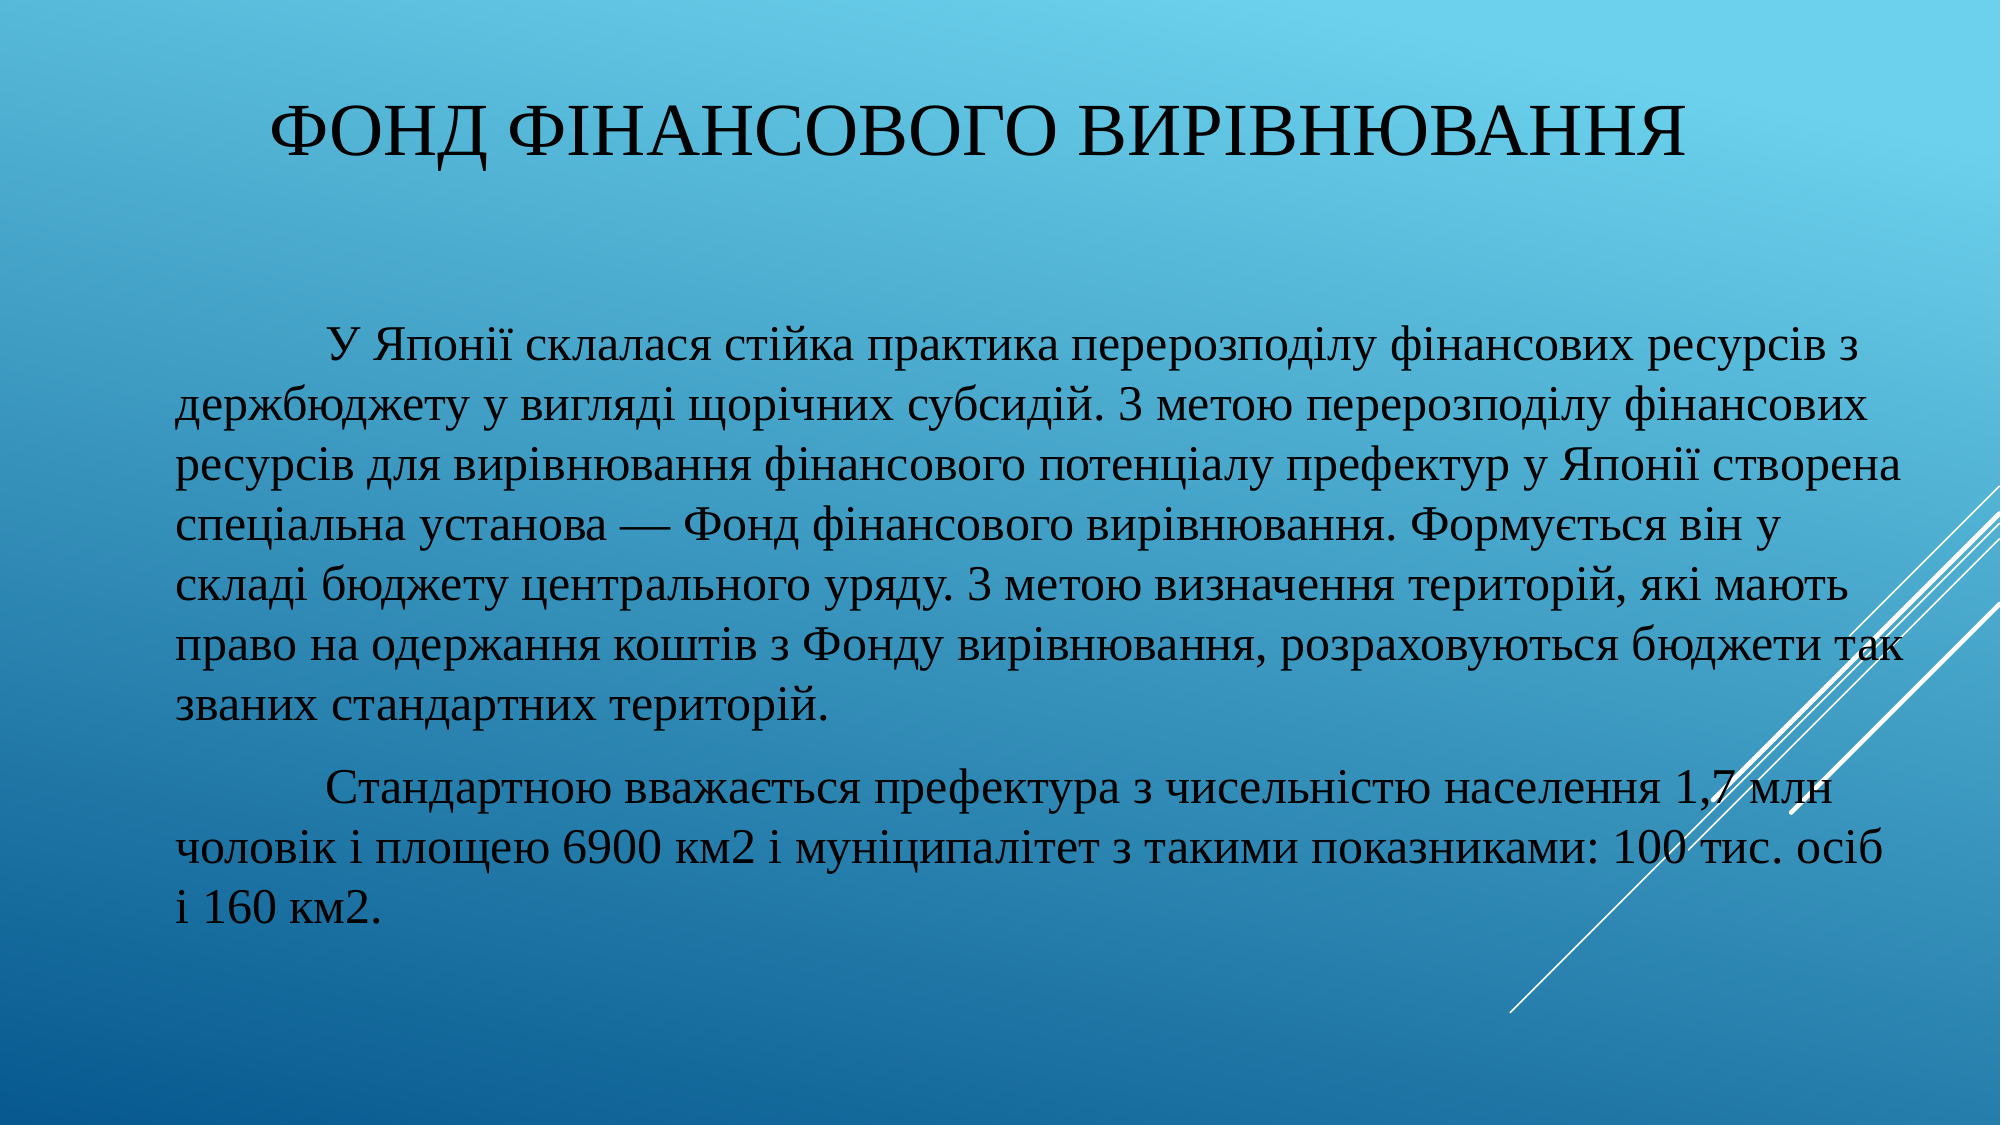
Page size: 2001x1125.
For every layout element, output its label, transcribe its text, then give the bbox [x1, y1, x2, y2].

list У Японії склалася стійка практика перерозподілу фінансових ресурсів з держбюджету у вигляді щорічних субсидій. 3 метою перерозподілу фінансових ресурсів для вирівнювання фінансового потенціалу префектур у Японії створена спеціальна установа — Фонд фінансового вирівнювання. Формується він у складі бюджету центрального уряду. 3 метою визначення територій, які мають право на одержання коштів з Фонду вирівнювання, розраховуються бюджети так званих стандартних територій. Стандартною вважається префектура з чисельністю населення 1,7 млн чоловік і площею 6900 км2 і муніципалітет з такими показниками: 100 тис. осіб і 160 км2. [160, 248, 1927, 1078]
title Фонд фінансового вирівнювання [120, 52, 1837, 200]
